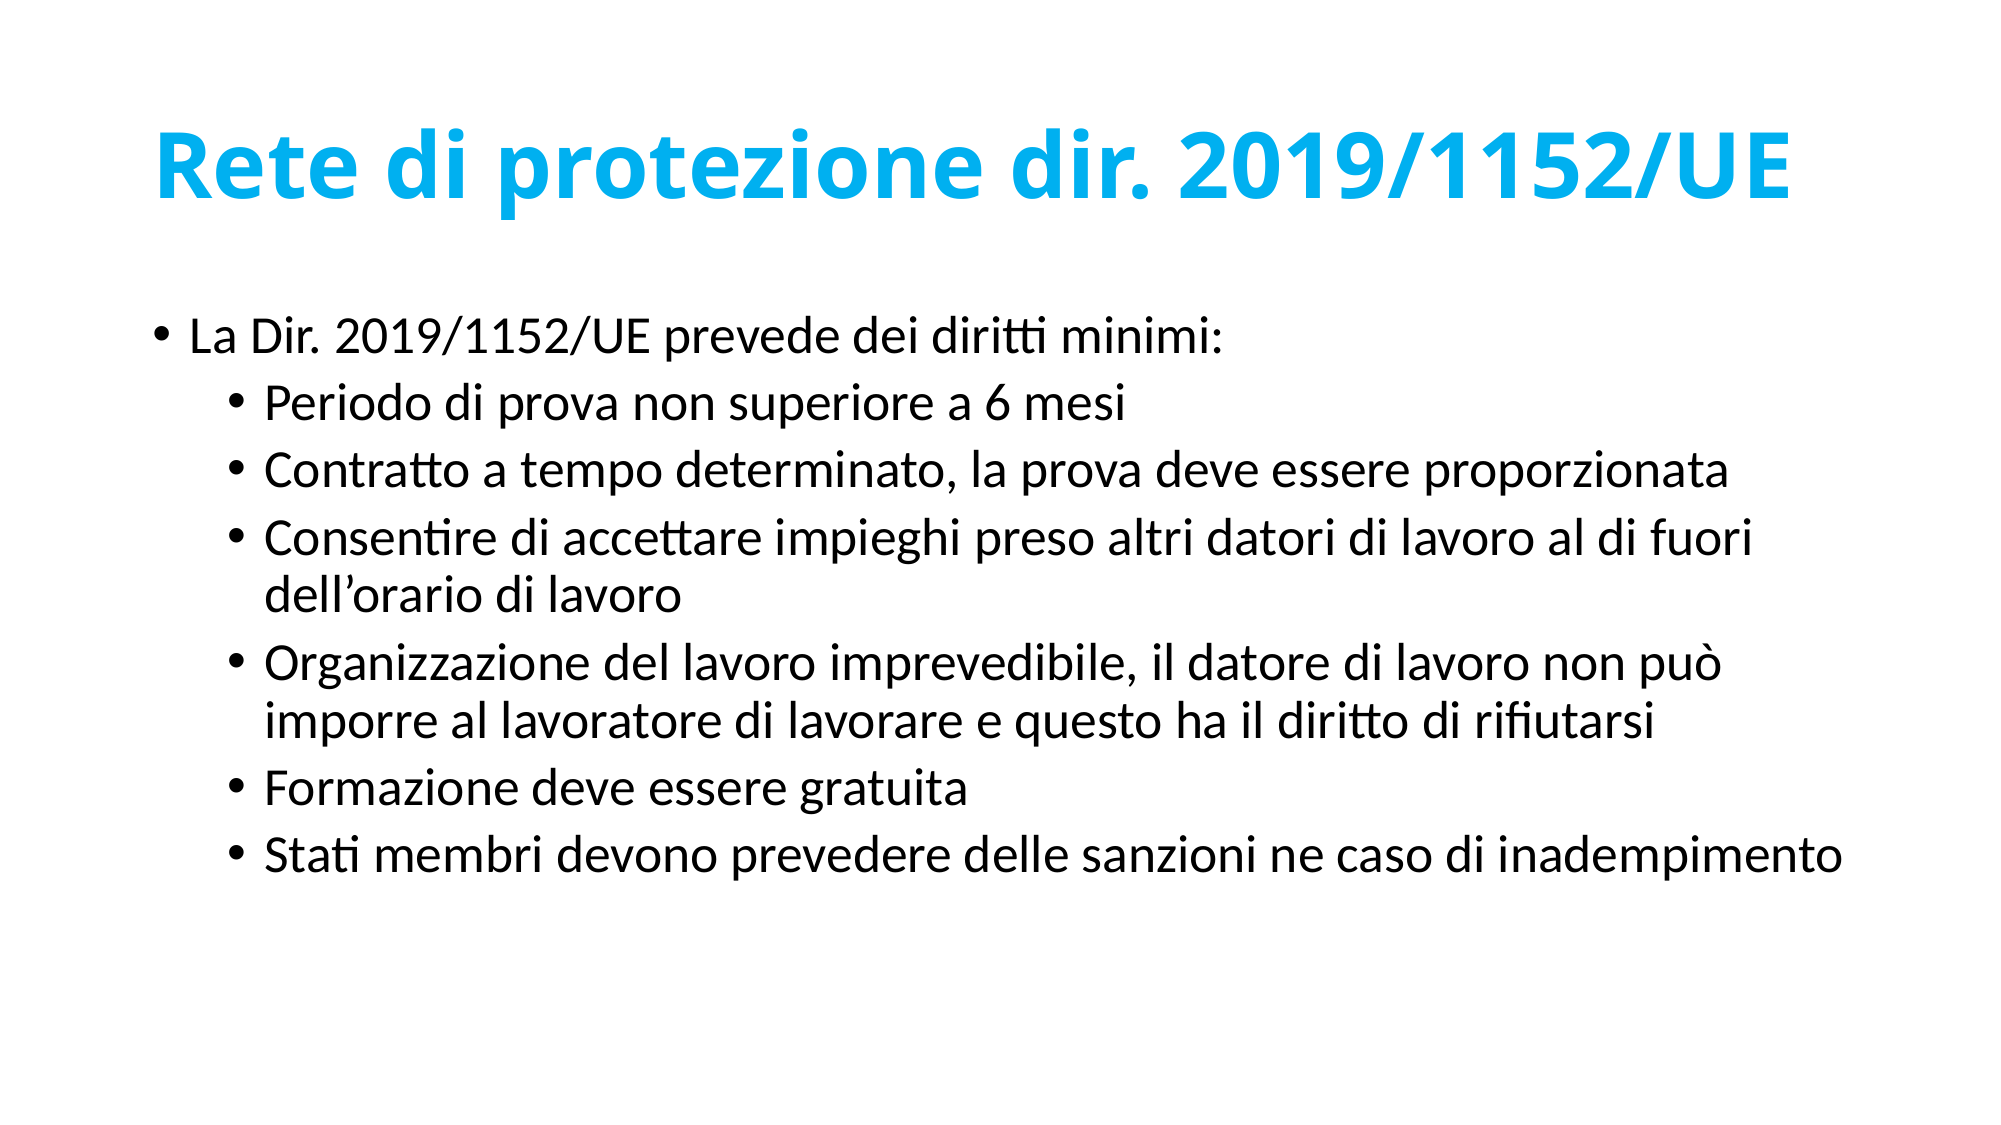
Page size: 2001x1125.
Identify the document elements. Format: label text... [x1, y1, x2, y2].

title Rete di protezione dir. 2019/1152/UE [137, 59, 1863, 278]
list La Dir. 2019/1152/UE prevede dei diritti minimi: Periodo di prova non superiore a 6 mesi Contratto a tempo determinato, la prova deve essere proporzionata Consentire di accettare impieghi preso altri datori di lavoro al di fuori dell’orario di lavoro Organizzazione del lavoro imprevedibile, il datore di lavoro non può imporre al lavoratore di lavorare e questo ha il diritto di rifiutarsi Formazione deve essere gratuita Stati membri devono prevedere delle sanzioni ne caso di inadempimento [137, 299, 1863, 1014]
